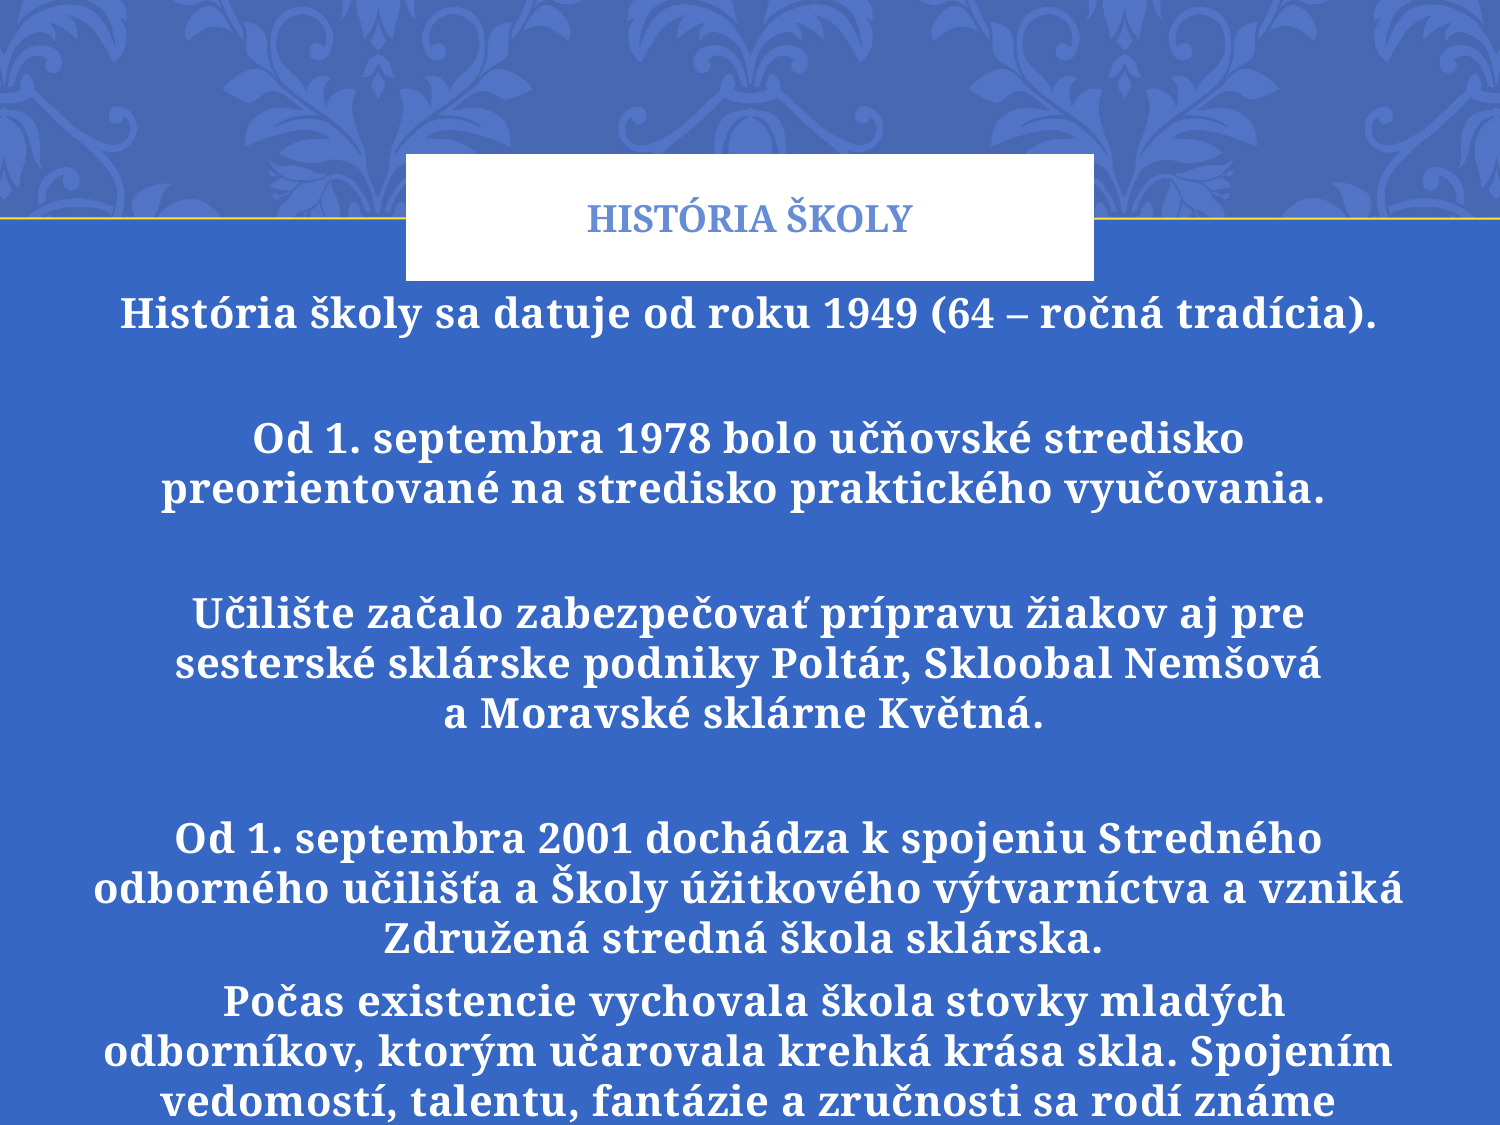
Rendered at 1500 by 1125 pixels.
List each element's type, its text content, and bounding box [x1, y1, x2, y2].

title História školy [406, 154, 1094, 281]
list História školy sa datuje od roku 1949 (64 – ročná tradícia). Od 1. septembra 1978 bolo učňovské stredisko preorientované na stredisko praktického vyučovania. Učilište začalo zabezpečovať prípravu žiakov aj pre sesterské sklárske podniky Poltár, Skloobal Nemšová a Moravské sklárne Květná. Od 1. septembra 2001 dochádza k spojeniu Stredného odborného učilišťa a Školy úžitkového výtvarníctva a vzniká Združená stredná škola sklárska. Počas existencie vychovala škola stovky mladých odborníkov, ktorým učarovala krehká krása skla. Spojením vedomostí, talentu, fantázie a zručnosti sa rodí známe lednickorovnianske sklo. [75, 278, 1425, 1000]
